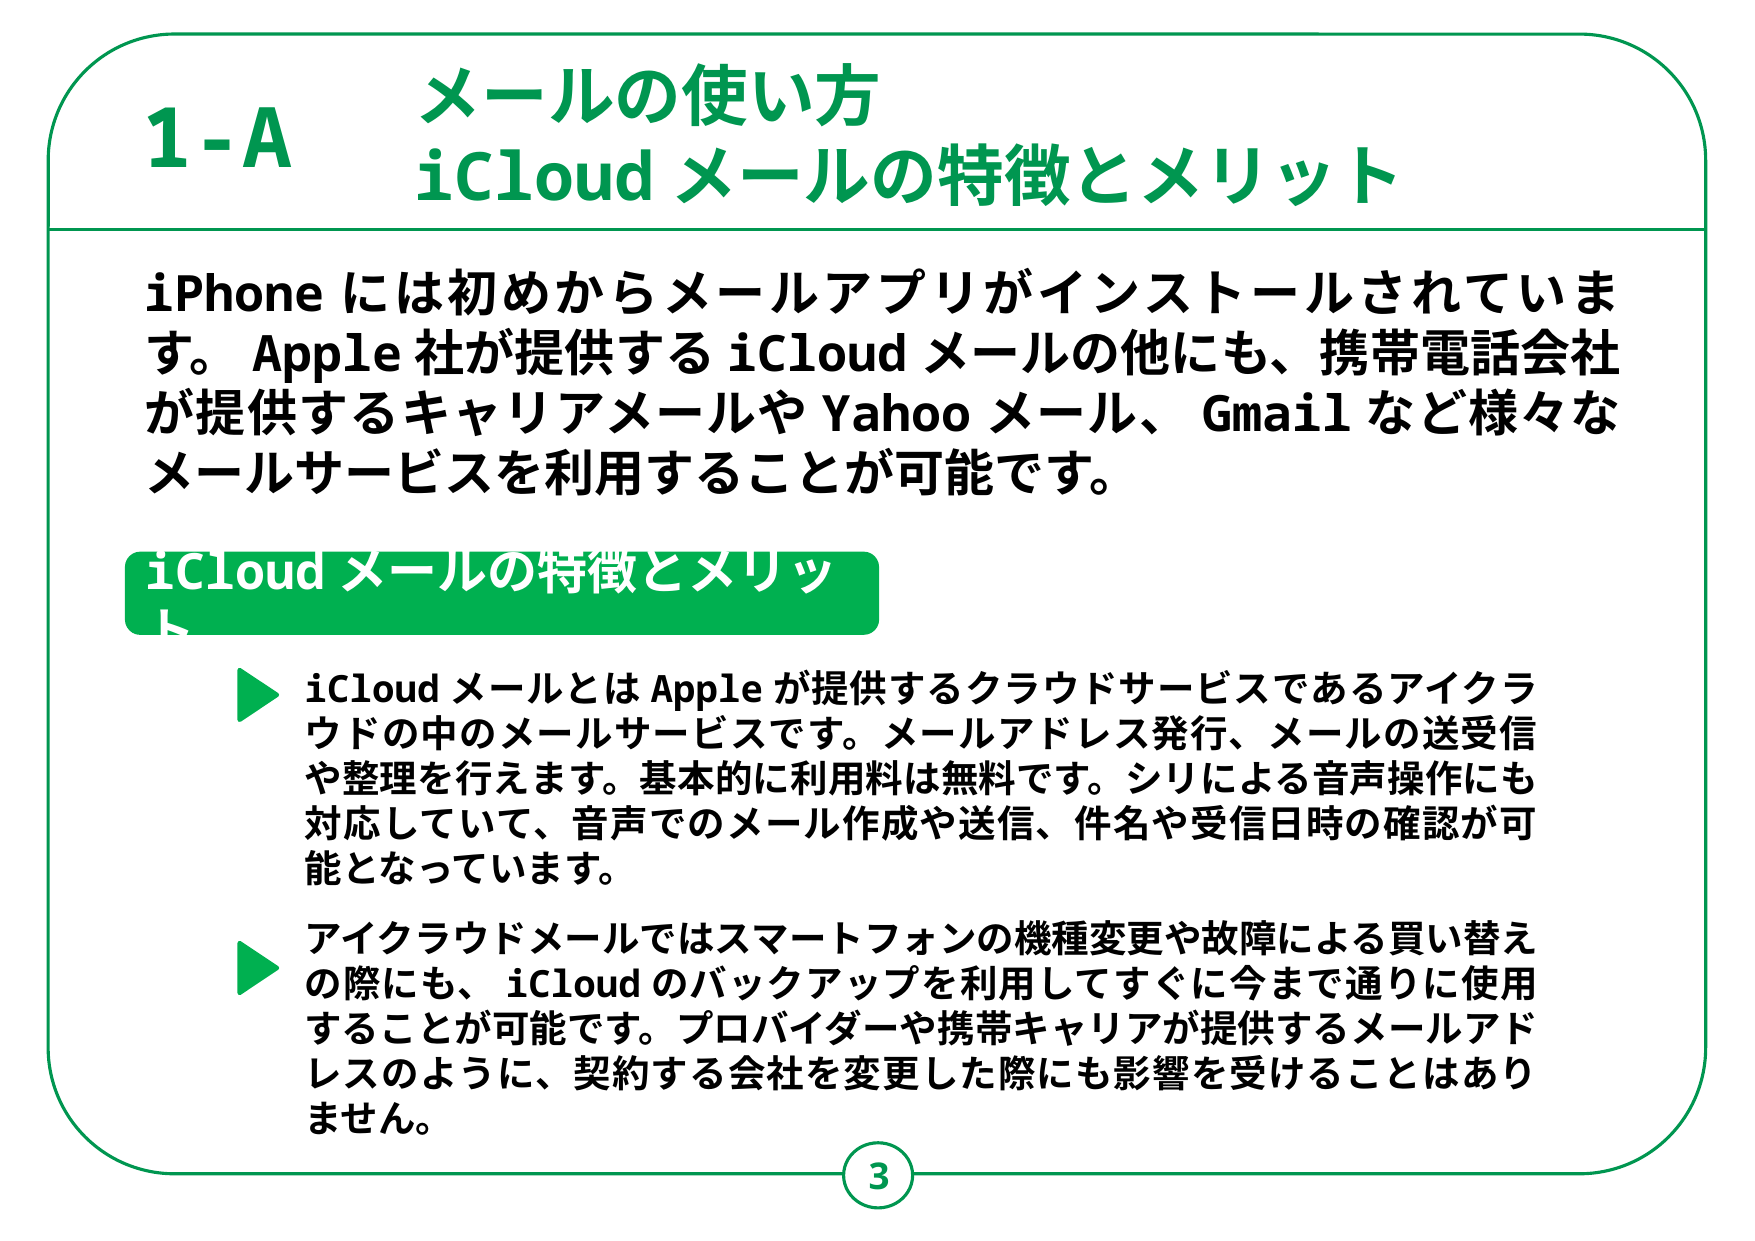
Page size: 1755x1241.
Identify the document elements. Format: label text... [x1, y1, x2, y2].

text_box メールの使い方 iCloudメールの特徴とメリット [414, 54, 1714, 215]
text_box アイクラウドメールではスマートフォンの機種変更や故障による買い替えの際にも、iCloudのバックアップを利用してすぐに今まで通りに使用することが可能です。プロバイダーや携帯キャリアが提供するメールアドレスのように、契約する会社を変更した際にも影響を受けることはありません。 [289, 907, 1554, 1148]
text_box [237, 941, 280, 995]
text_box 1-A [128, 76, 308, 192]
subtitle iPhoneには初めからメールアプリがインストールされています。Apple社が提供するiCloudメールの他にも、携帯電話会社が提供するキャリアメールやYahooメール、Gmailなど様々なメールサービスを利用することが可能です。 [129, 253, 1636, 989]
text_box iCloudメールとはAppleが提供するクラウドサービスであるアイクラウドの中のメールサービスです。メールアドレス発行、メールの送受信や整理を行えます。基本的に利用料は無料です。シリによる音声操作にも対応していて、音声でのメール作成や送信、件名や受信日時の確認が可能となっています。 [289, 657, 1554, 898]
text_box iCloudメールの特徴とメリット [124, 551, 880, 635]
text_box [237, 668, 280, 722]
